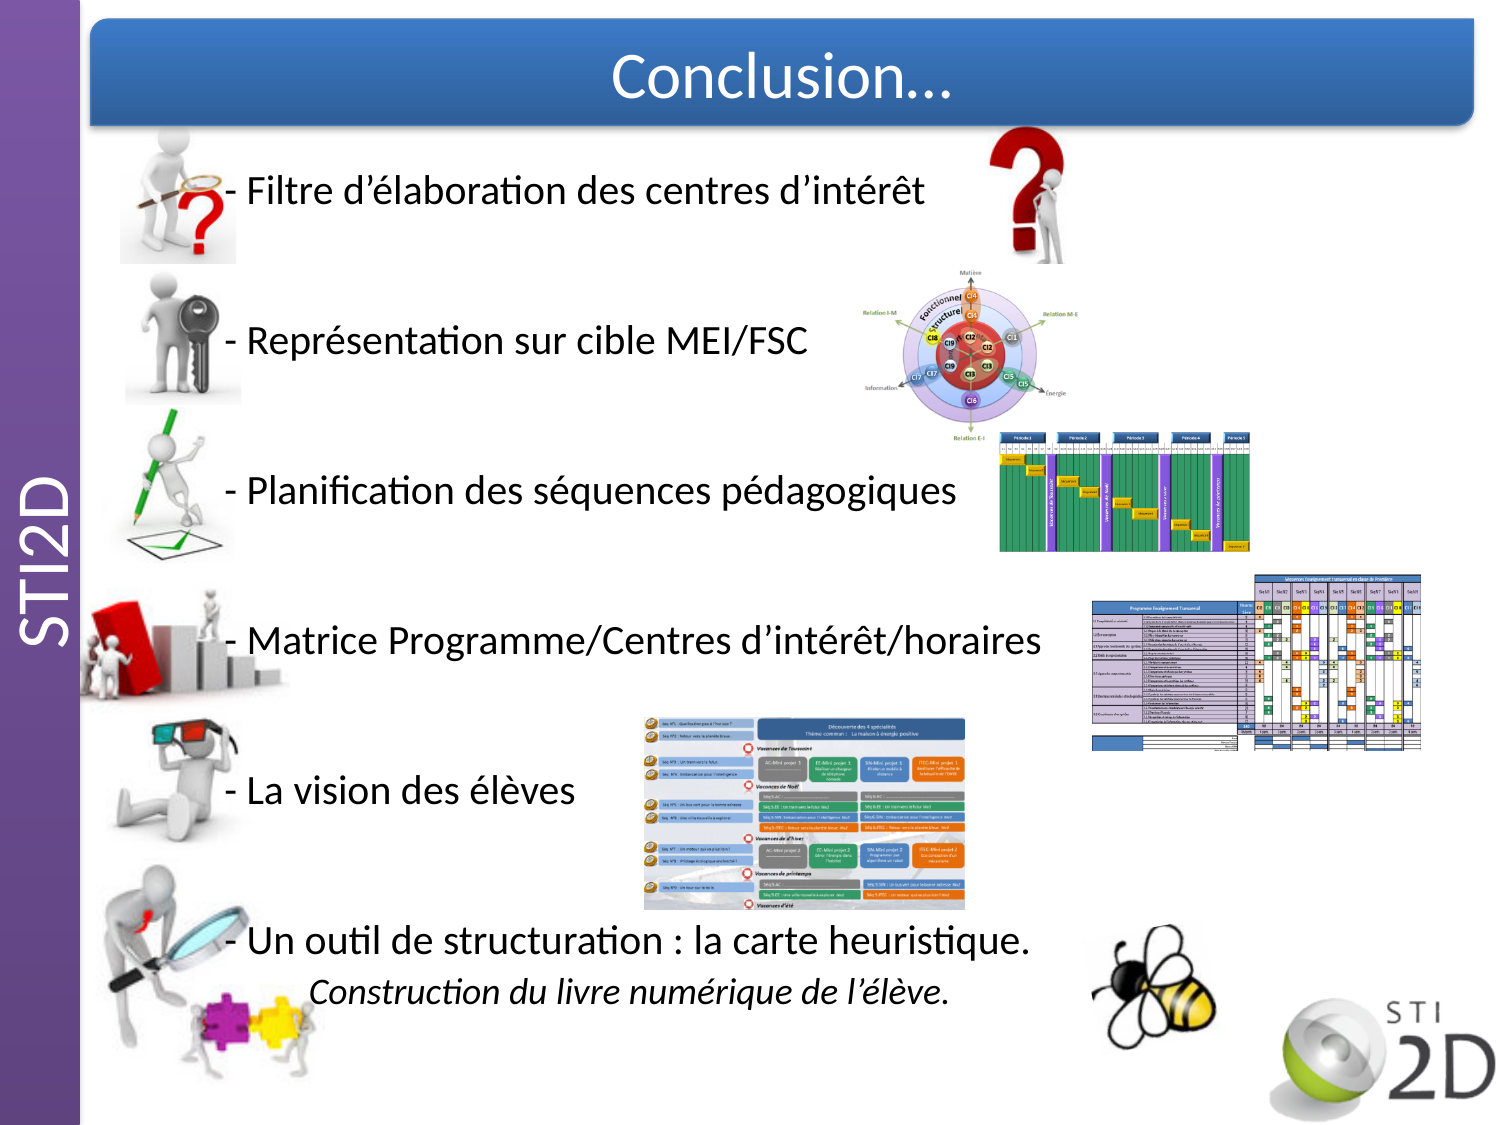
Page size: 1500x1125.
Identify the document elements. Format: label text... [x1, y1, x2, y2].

picture [1263, 995, 1499, 1125]
text_box Conclusion… [89, 18, 1475, 127]
picture [858, 119, 1250, 553]
picture [123, 266, 246, 405]
picture [1092, 573, 1421, 751]
text_box - Filtre d’élaboration des centres d’intérêt - Représentation sur cible MEI/FSC - Planification des séquences pédagogiques - Matrice Programme/Centres d’intérêt/horaires - La vision des élèves - Un outil de structuration : la carte heuristique. Construction du livre numérique de l’élève. [209, 155, 1317, 1071]
picture [1082, 919, 1221, 1054]
text_box STI2D [0, 0, 80, 1125]
picture [102, 407, 235, 563]
picture [90, 857, 325, 1086]
picture [60, 577, 290, 851]
picture [644, 717, 965, 911]
picture [120, 117, 241, 264]
